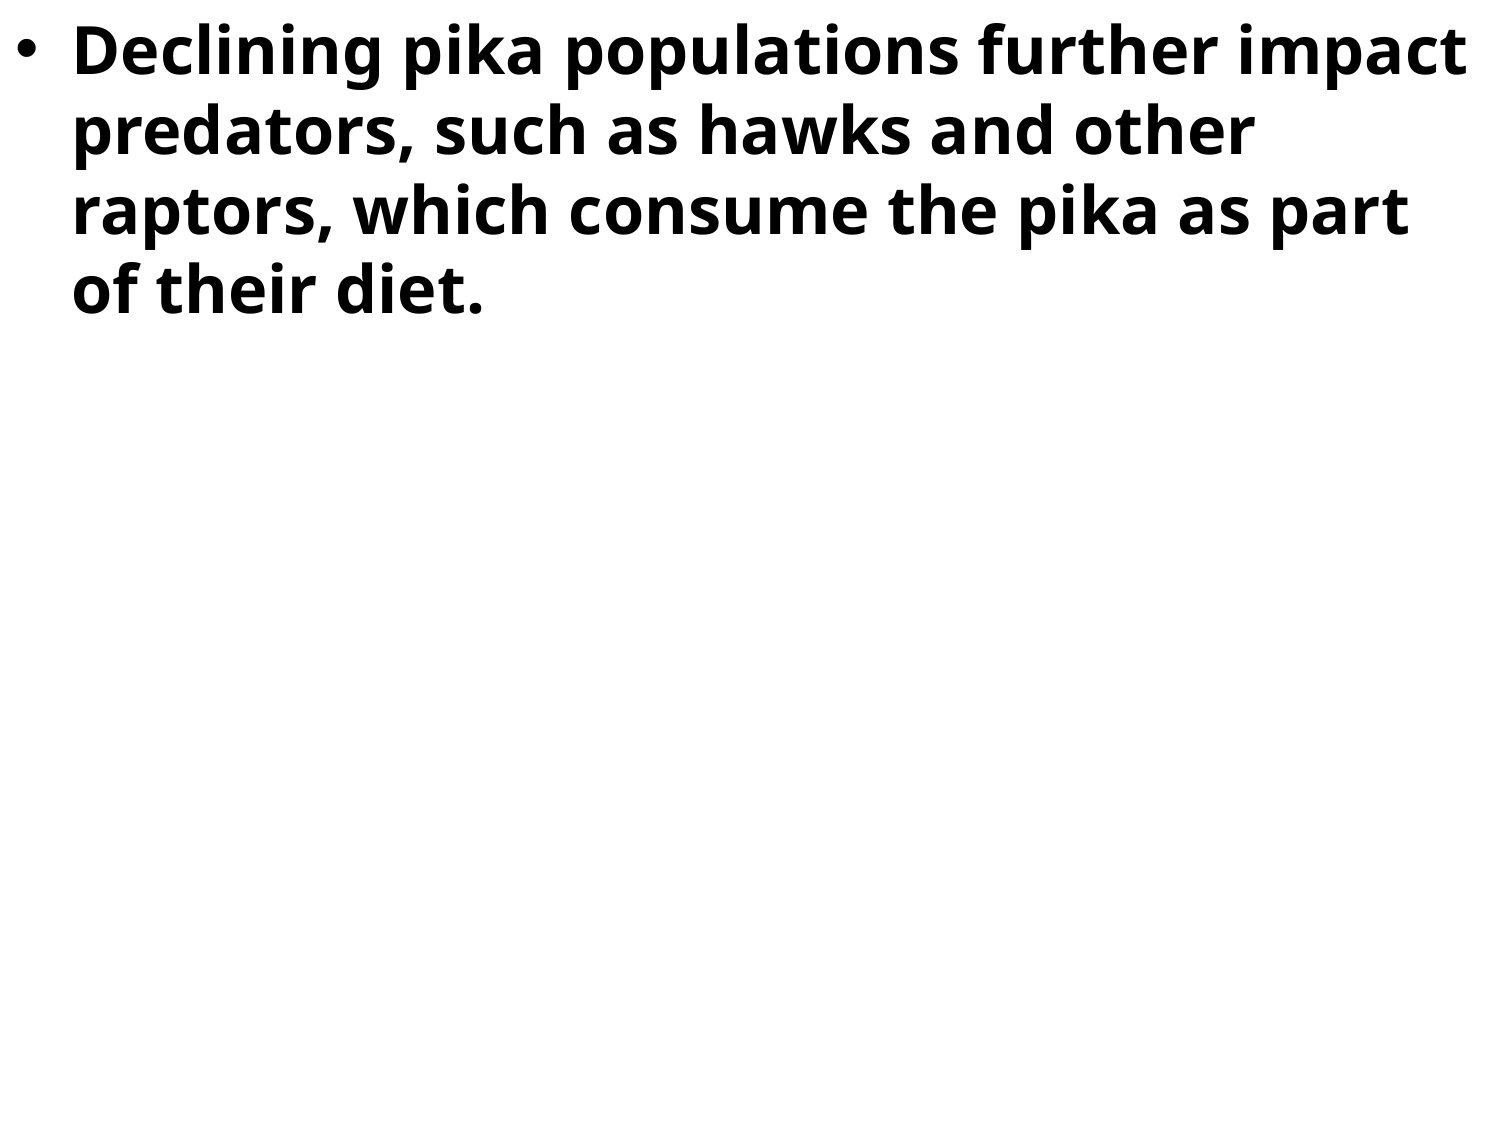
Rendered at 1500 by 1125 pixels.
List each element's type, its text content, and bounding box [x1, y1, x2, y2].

list Declining pika populations further impact predators, such as hawks and other raptors, which consume the pika as part of their diet. [0, 0, 1500, 1125]
